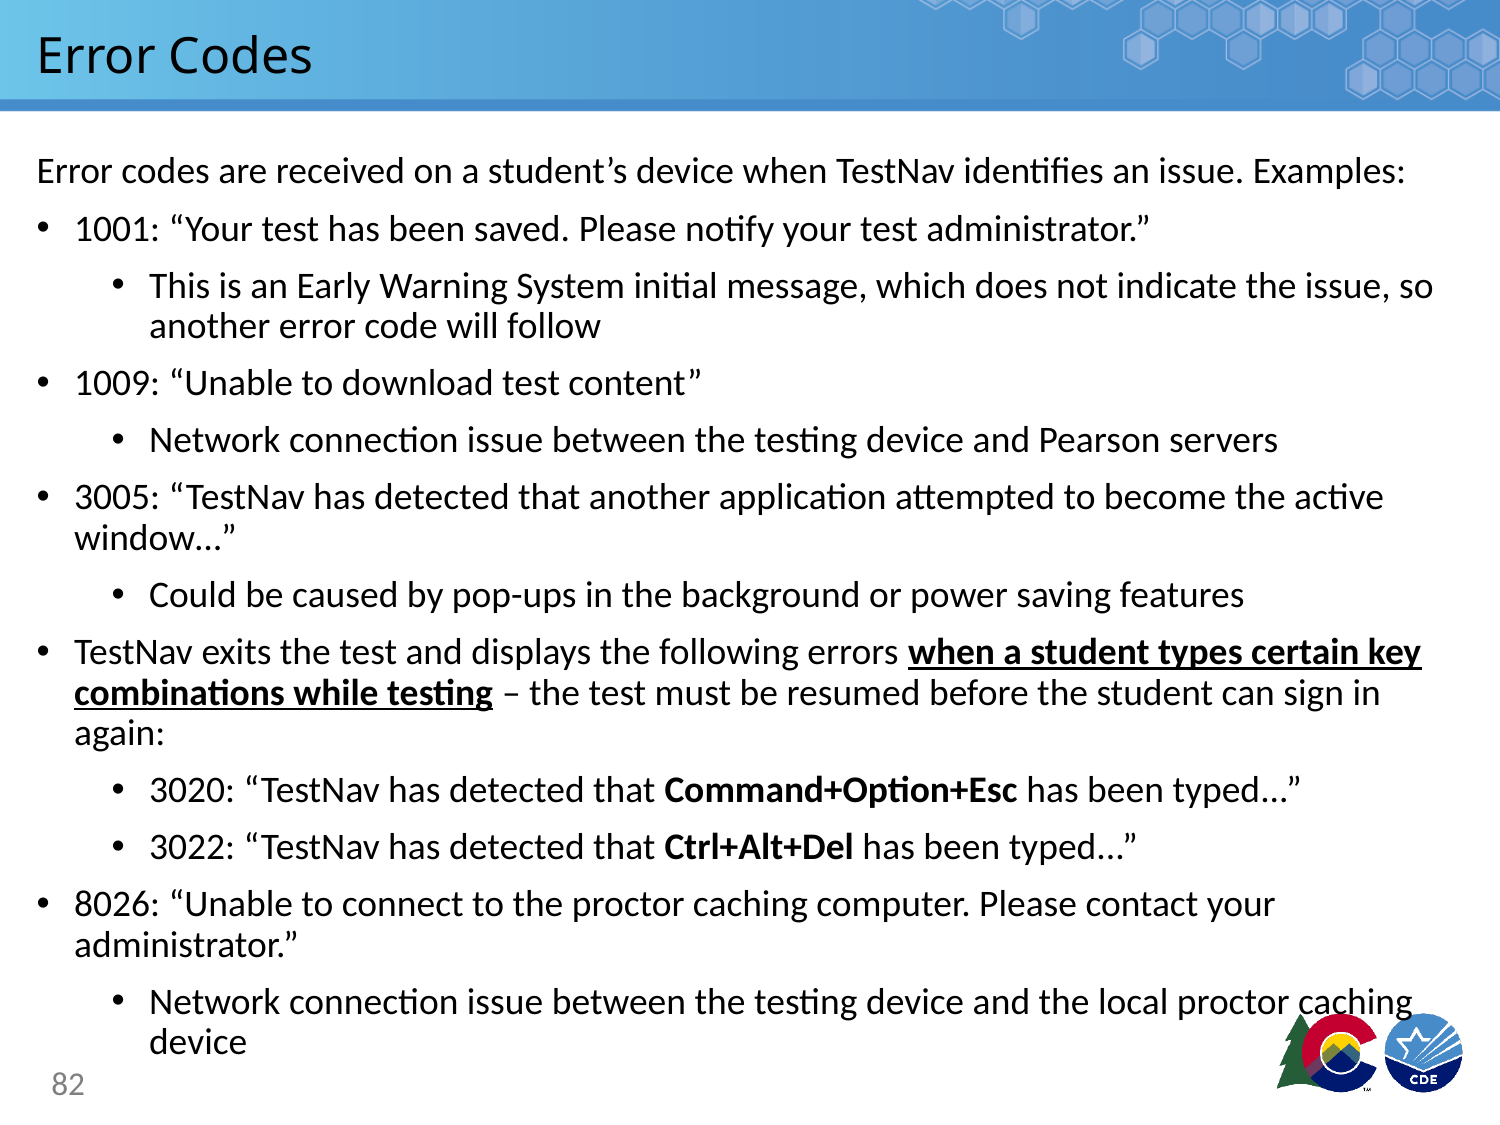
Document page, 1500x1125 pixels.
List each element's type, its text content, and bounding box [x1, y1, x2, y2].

title Error Codes [36, 27, 1463, 87]
text_box Error codes are received on a student’s device when TestNav identifies an issue. Examples: 1001: “Your test has been saved. Please notify your test administrator.” This is an Early Warning System initial message, which does not indicate the issue, so another error code will follow 1009: “Unable to download test content” Network connection issue between the testing device and Pearson servers 3005: “TestNav has detected that another application attempted to become the active window…” Could be caused by pop-ups in the background or power saving features TestNav exits the test and displays the following errors when a student types certain key combinations while testing – the test must be resumed before the student can sign in again: 3020: “TestNav has detected that Command+Option+Esc has been typed...” 3022: “TestNav has detected that Ctrl+Alt+Del has been typed...” 8026: “Unable to connect to the proctor caching computer. Please contact your administrator.” Network connection issue between the testing device and the local proctor caching device [21, 144, 1477, 997]
picture [1275, 1012, 1463, 1093]
slide_number 82 [36, 1054, 375, 1115]
picture [0, 0, 1500, 112]
